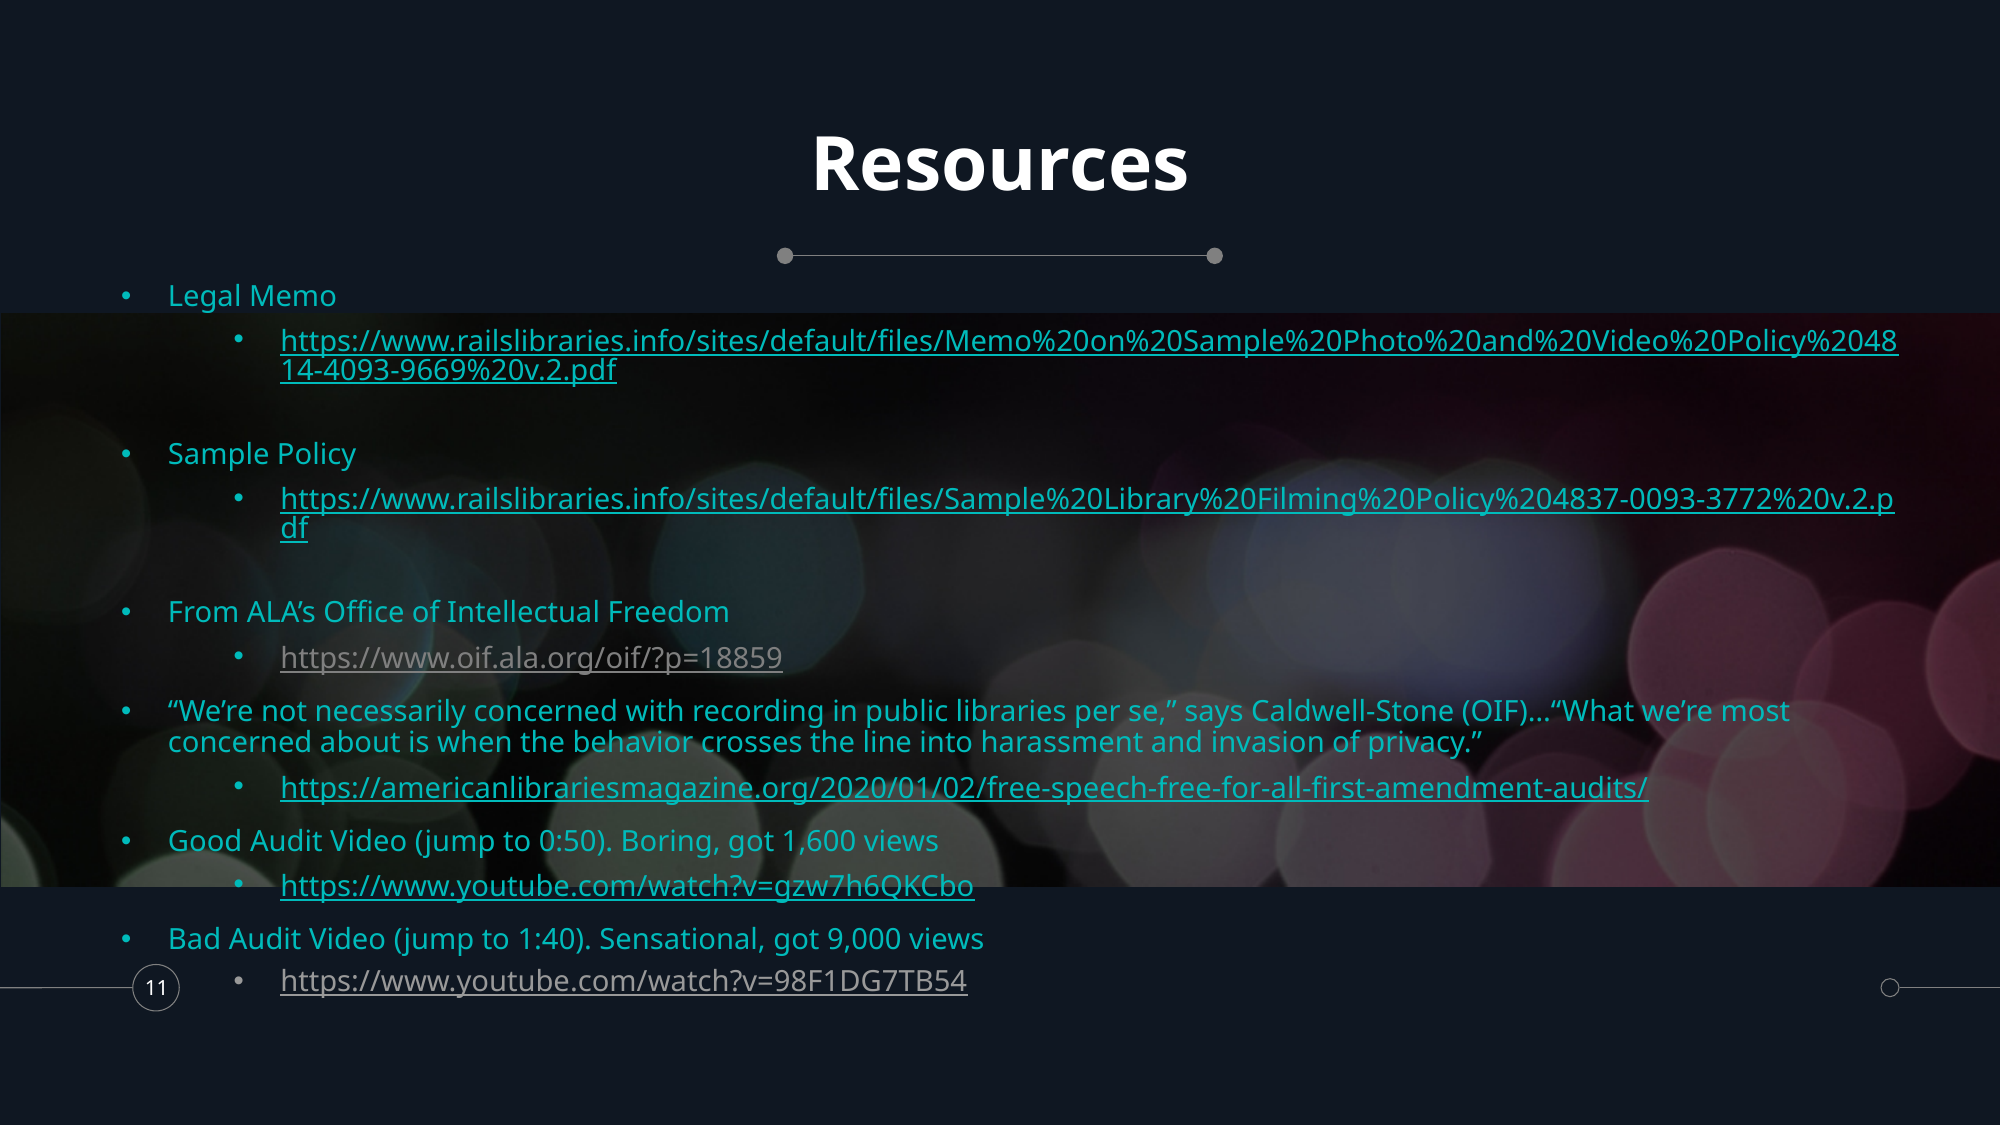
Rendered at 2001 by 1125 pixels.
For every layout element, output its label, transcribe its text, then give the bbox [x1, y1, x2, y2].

picture [0, 313, 2000, 887]
slide_number 11 [127, 964, 186, 1014]
title Resources [631, 75, 1369, 207]
text_box Legal Memo https://www.railslibraries.info/sites/default/files/Memo%20on%20Sample%20Photo%20and%20Video%20Policy%204814-4093-9669%20v.2.pdf Sample Policy https://www.railslibraries.info/sites/default/files/Sample%20Library%20Filming%20Policy%204837-0093-3772%20v.2.pdf From ALA’s Office of Intellectual Freedom https://www.oif.ala.org/oif/?p=18859 “We’re not necessarily concerned with recording in public libraries per se,” says Caldwell-Stone (OIF)…“What we’re most concerned about is when the behavior crosses the line into harassment and invasion of privacy.” https://americanlibrariesmagazine.org/2020/01/02/free-speech-free-for-all-first-amendment-audits/ Good Audit Video (jump to 0:50). Boring, got 1,600 views https://www.youtube.com/watch?v=gzw7h6QKCbo Bad Audit Video (jump to 1:40). Sensational, got 9,000 views https://www.youtube.com/watch?v=98F1DG7TB54 [106, 273, 1920, 313]
